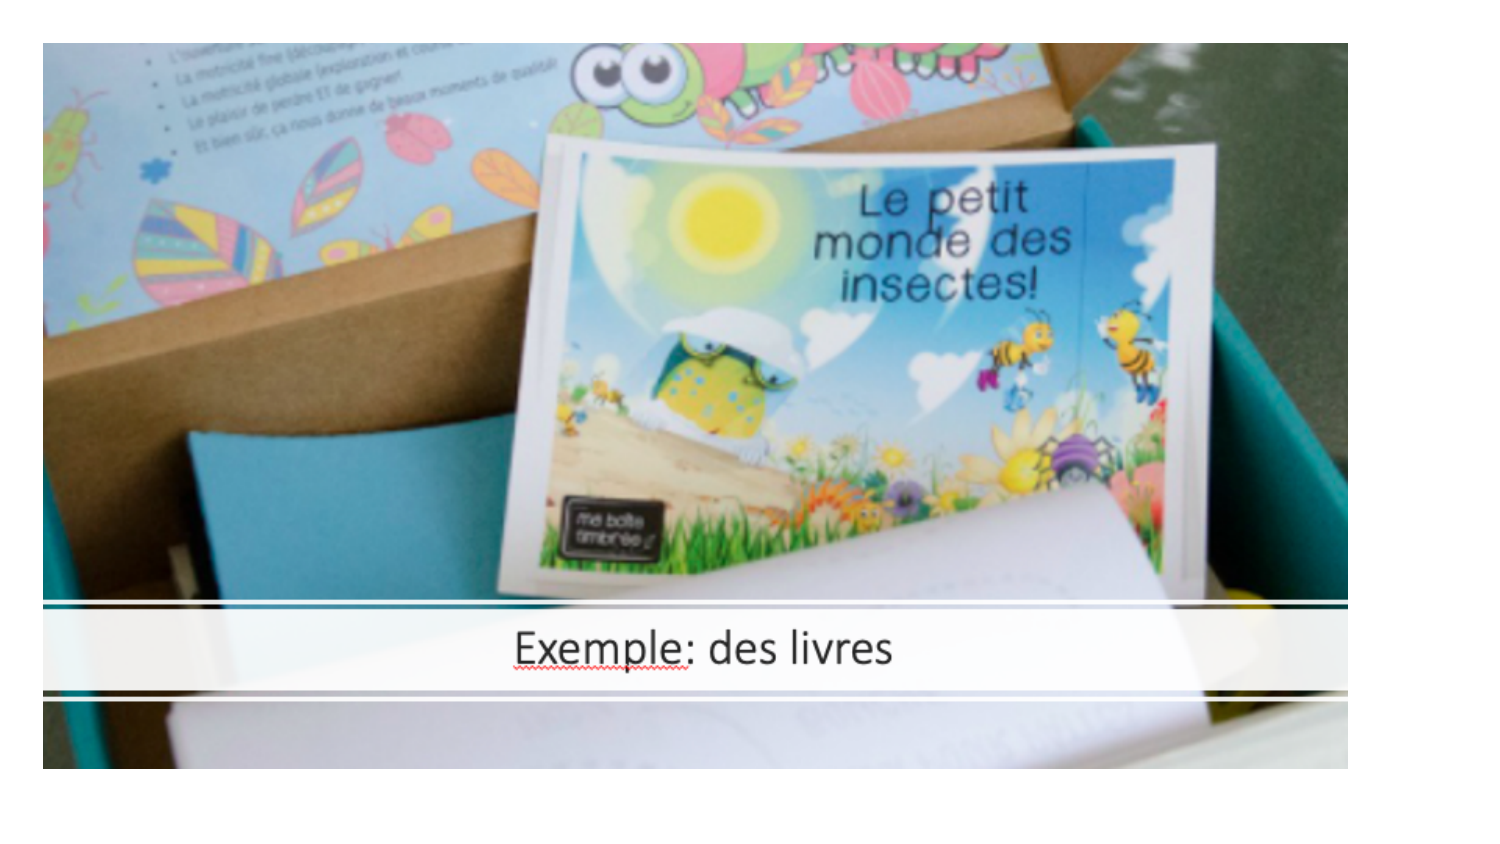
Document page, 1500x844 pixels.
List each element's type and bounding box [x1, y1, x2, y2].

picture [42, 42, 1349, 769]
